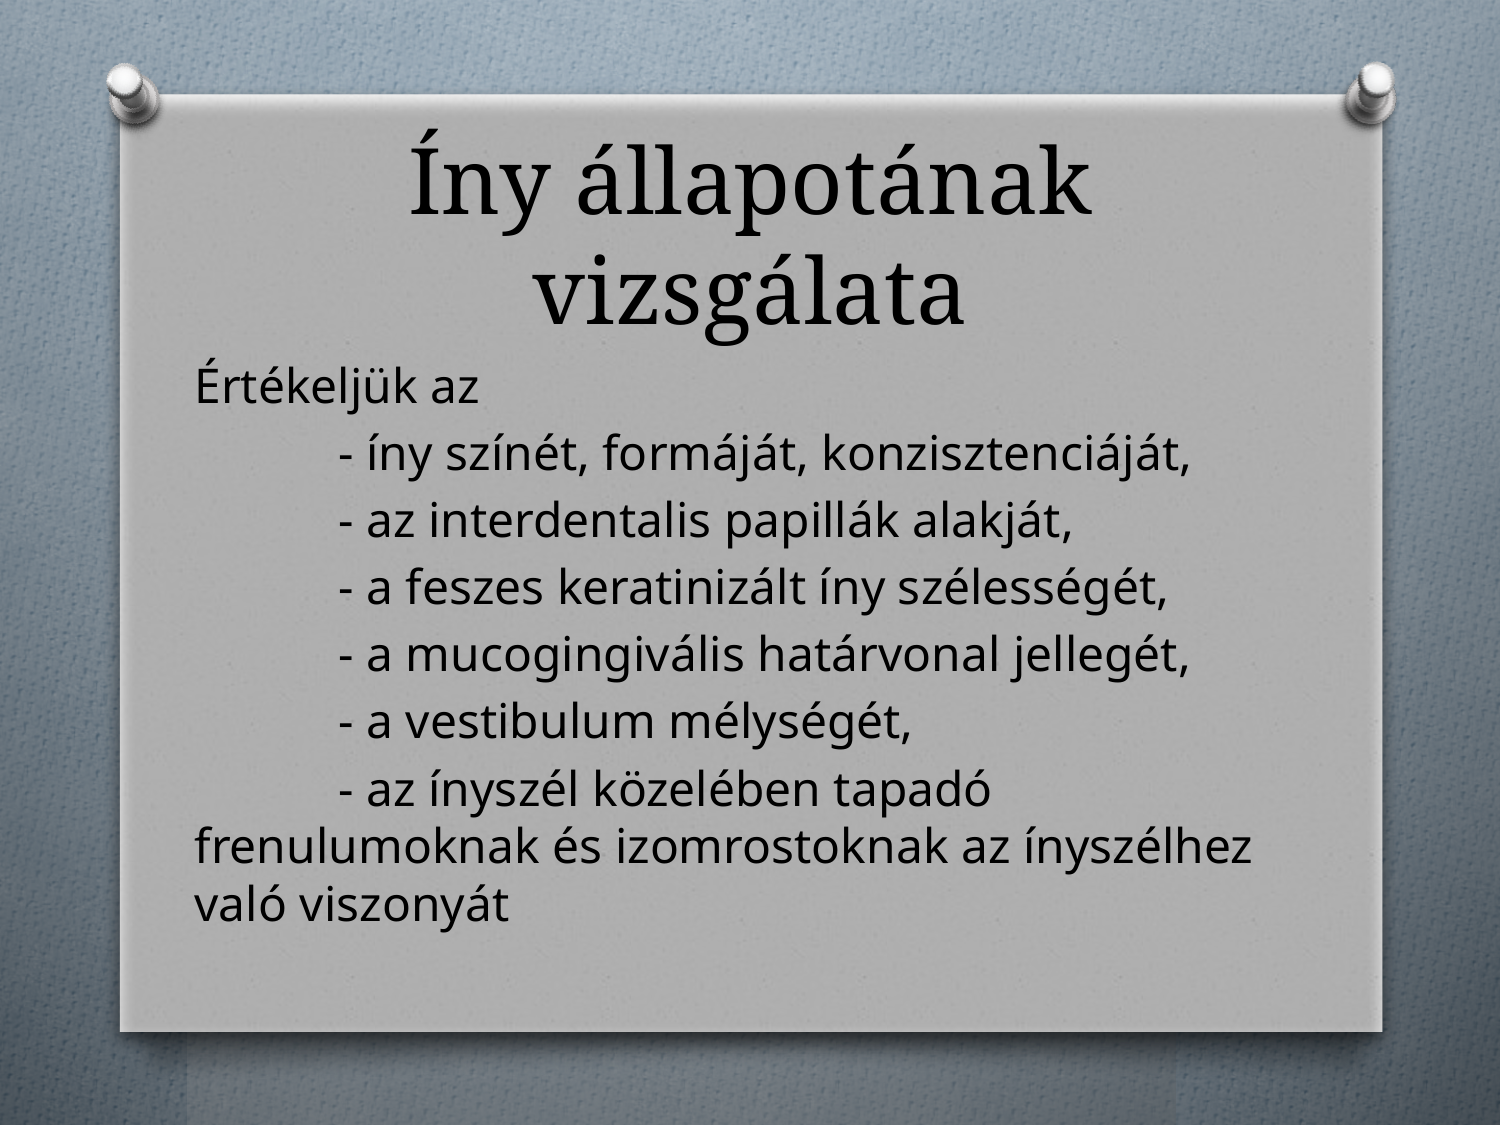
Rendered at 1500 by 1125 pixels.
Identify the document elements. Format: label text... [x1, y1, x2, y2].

picture [75, 29, 198, 153]
title Íny állapotának vizsgálata [179, 134, 1323, 332]
list Értékeljük az - íny színét, formáját, konzisztenciáját, - az interdentalis papillák alakját, - a feszes keratinizált íny szélességét, - a mucogingivális határvonal jellegét, - a vestibulum mélységét, - az ínyszél közelében tapadó frenulumoknak és izomrostoknak az ínyszélhez való viszonyát [179, 347, 1323, 939]
picture [1317, 35, 1439, 156]
